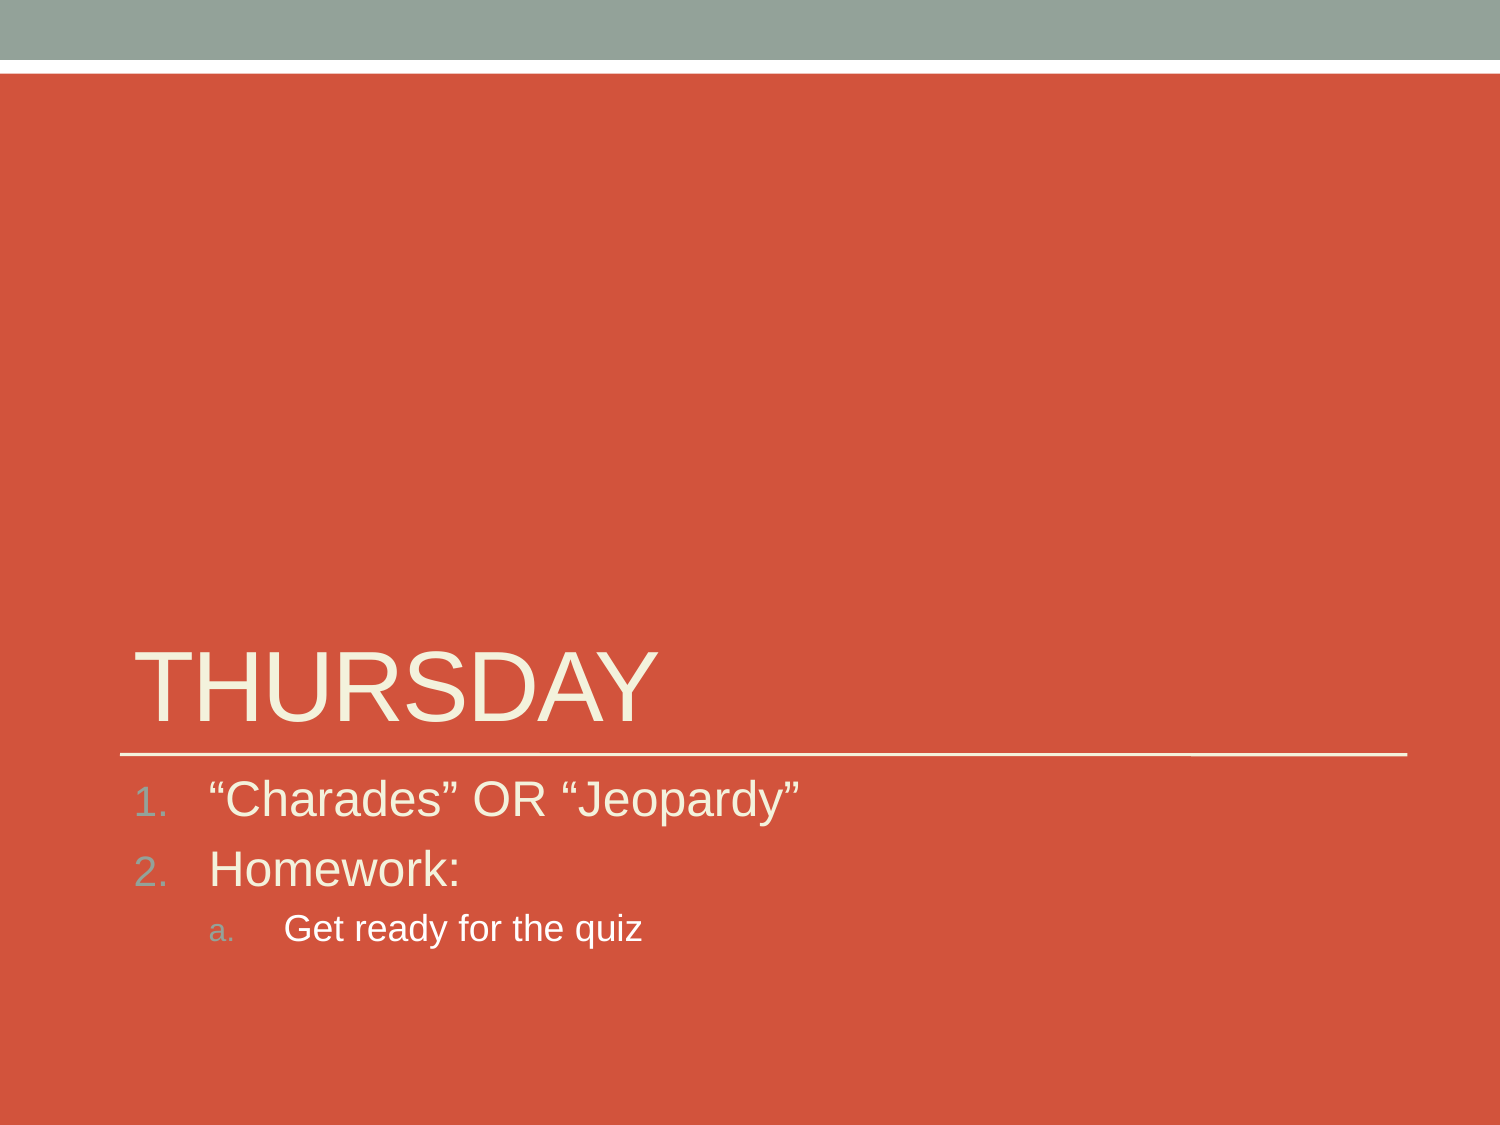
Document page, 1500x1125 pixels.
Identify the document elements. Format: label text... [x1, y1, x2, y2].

title Thursday [118, 387, 1394, 749]
list “Charades” OR “Jeopardy” Homework: Get ready for the quiz [118, 758, 1394, 1006]
